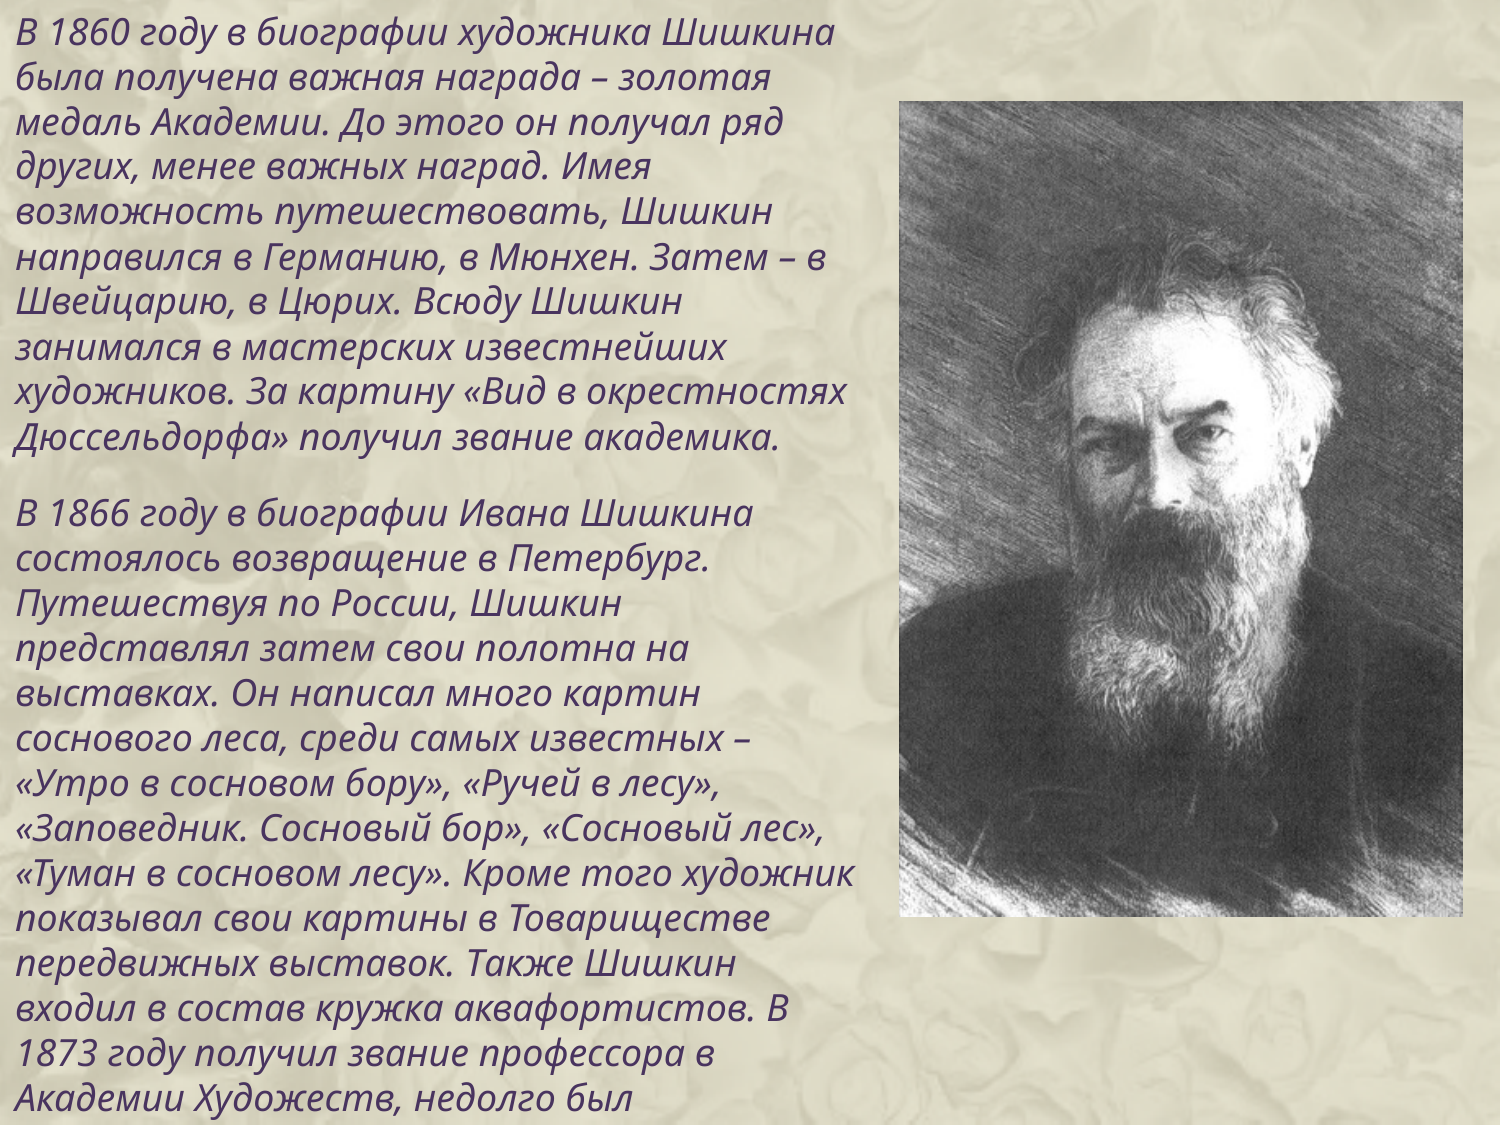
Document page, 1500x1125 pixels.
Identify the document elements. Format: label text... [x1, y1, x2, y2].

list В 1860 году в биографии художника Шишкина была получена важная награда – золотая медаль Академии. До этого он получал ряд других, менее важных наград. Имея возможность путешествовать, Шишкин направился в Германию, в Мюнхен. Затем – в Швейцарию, в Цюрих. Всюду Шишкин занимался в мастерских известнейших художников. За картину «Вид в окрестностях Дюссельдорфа» получил звание академика. В 1866 году в биографии Ивана Шишкина состоялось возвращение в Петербург. Путешествуя по России, Шишкин представлял затем свои полотна на выставках. Он написал много картин соснового леса, среди самых известных – «Утро в сосновом бору», «Ручей в лесу», «Заповедник. Сосновый бор», «Сосновый лес», «Туман в сосновом лесу». Кроме того художник показывал свои картины в Товариществе передвижных выставок. Также Шишкин входил в состав кружка аквафортистов. В 1873 году получил звание профессора в Академии Художеств, недолго был руководителем учебной мастерской. [0, 0, 880, 1125]
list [899, 101, 1463, 918]
